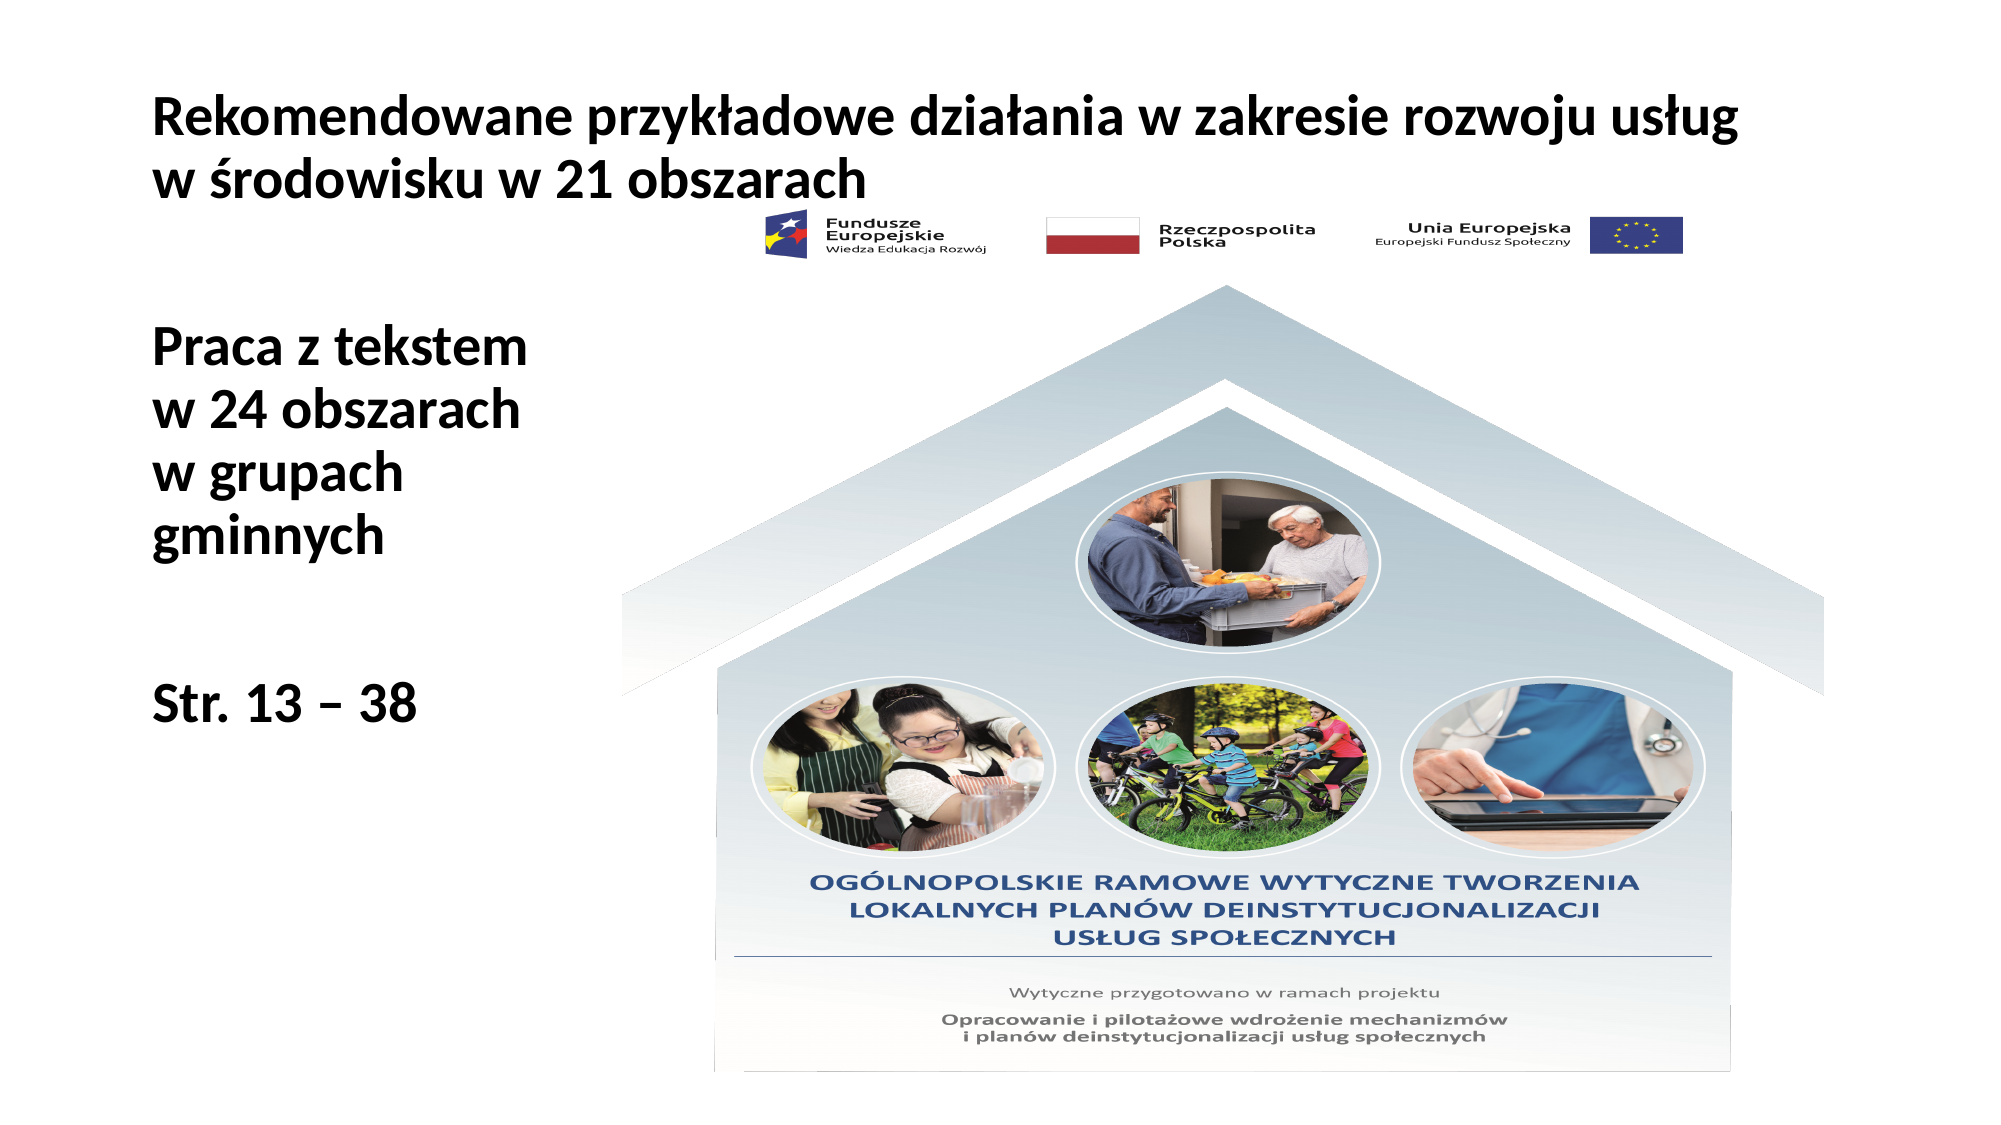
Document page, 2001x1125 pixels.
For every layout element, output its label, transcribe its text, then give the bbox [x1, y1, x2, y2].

picture [622, 209, 1824, 1072]
list Rekomendowane przykładowe działania w zakresie rozwoju usług w środowisku w 21 obszarach Praca z tekstem w 24 obszarach w grupach gminnych Str. 13 – 38 [137, 77, 1863, 995]
